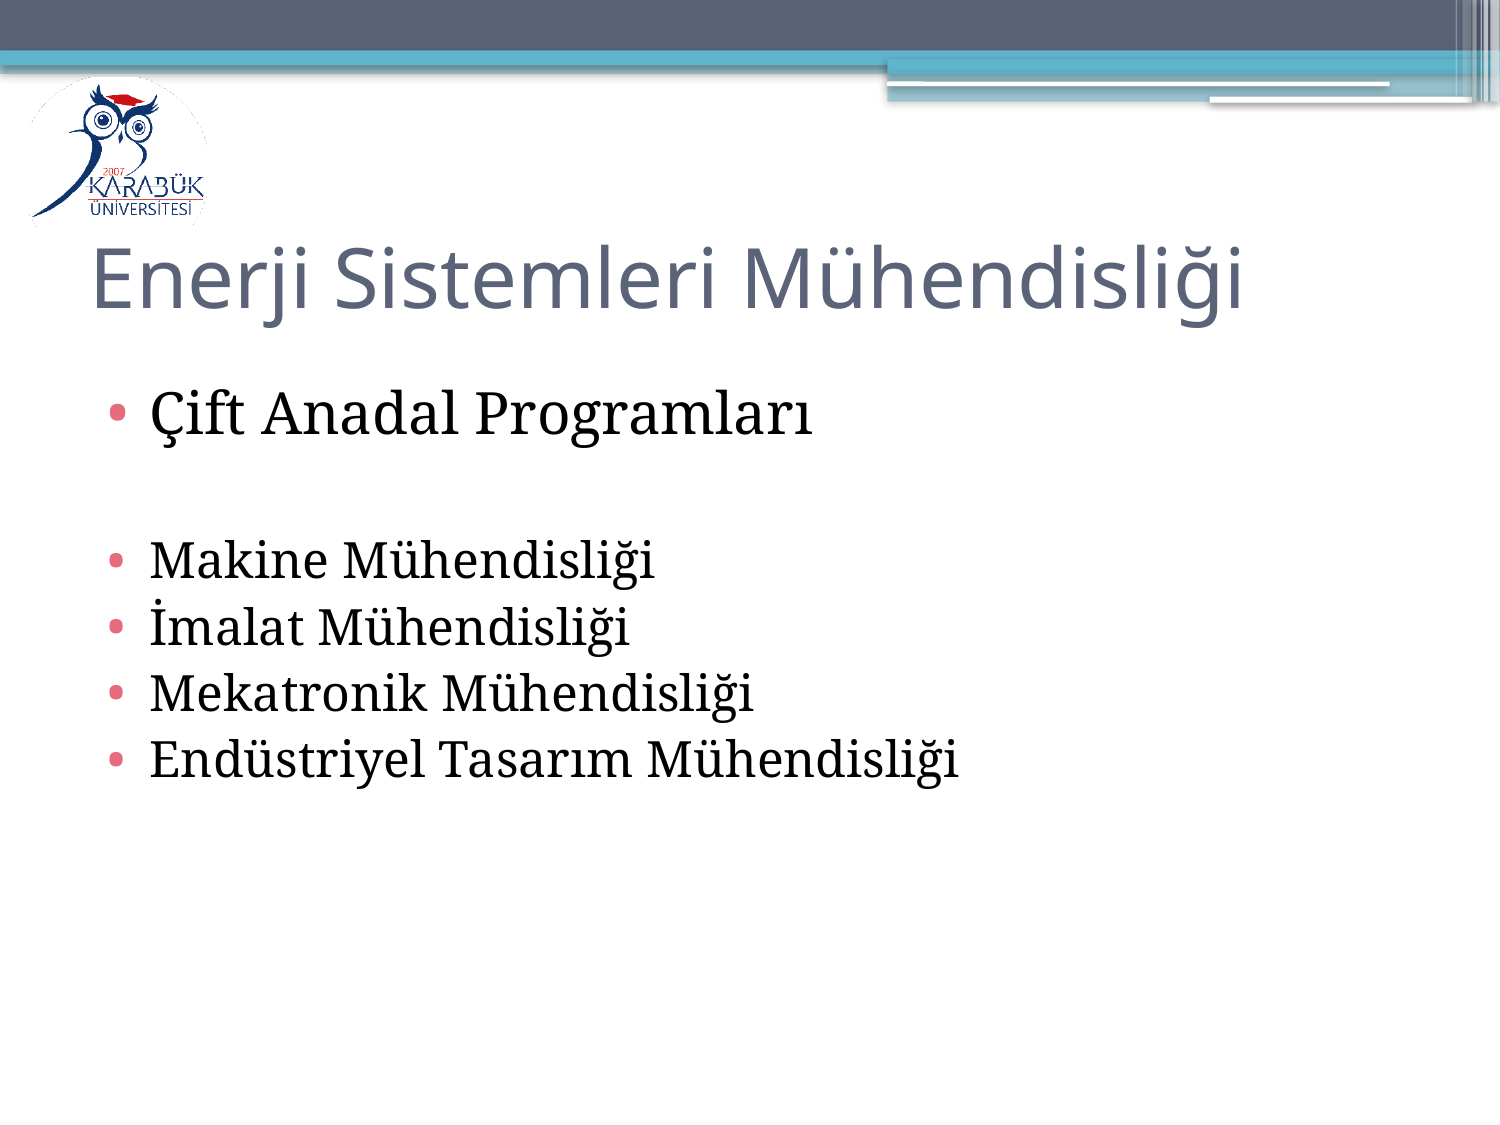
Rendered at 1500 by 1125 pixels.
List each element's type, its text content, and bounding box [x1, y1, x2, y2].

title Enerji Sistemleri Mühendisliği [75, 187, 1425, 363]
picture [29, 77, 207, 228]
list Çift Anadal Programları Makine Mühendisliği İmalat Mühendisliği Mekatronik Mühendisliği Endüstriyel Tasarım Mühendisliği [75, 368, 1425, 1079]
